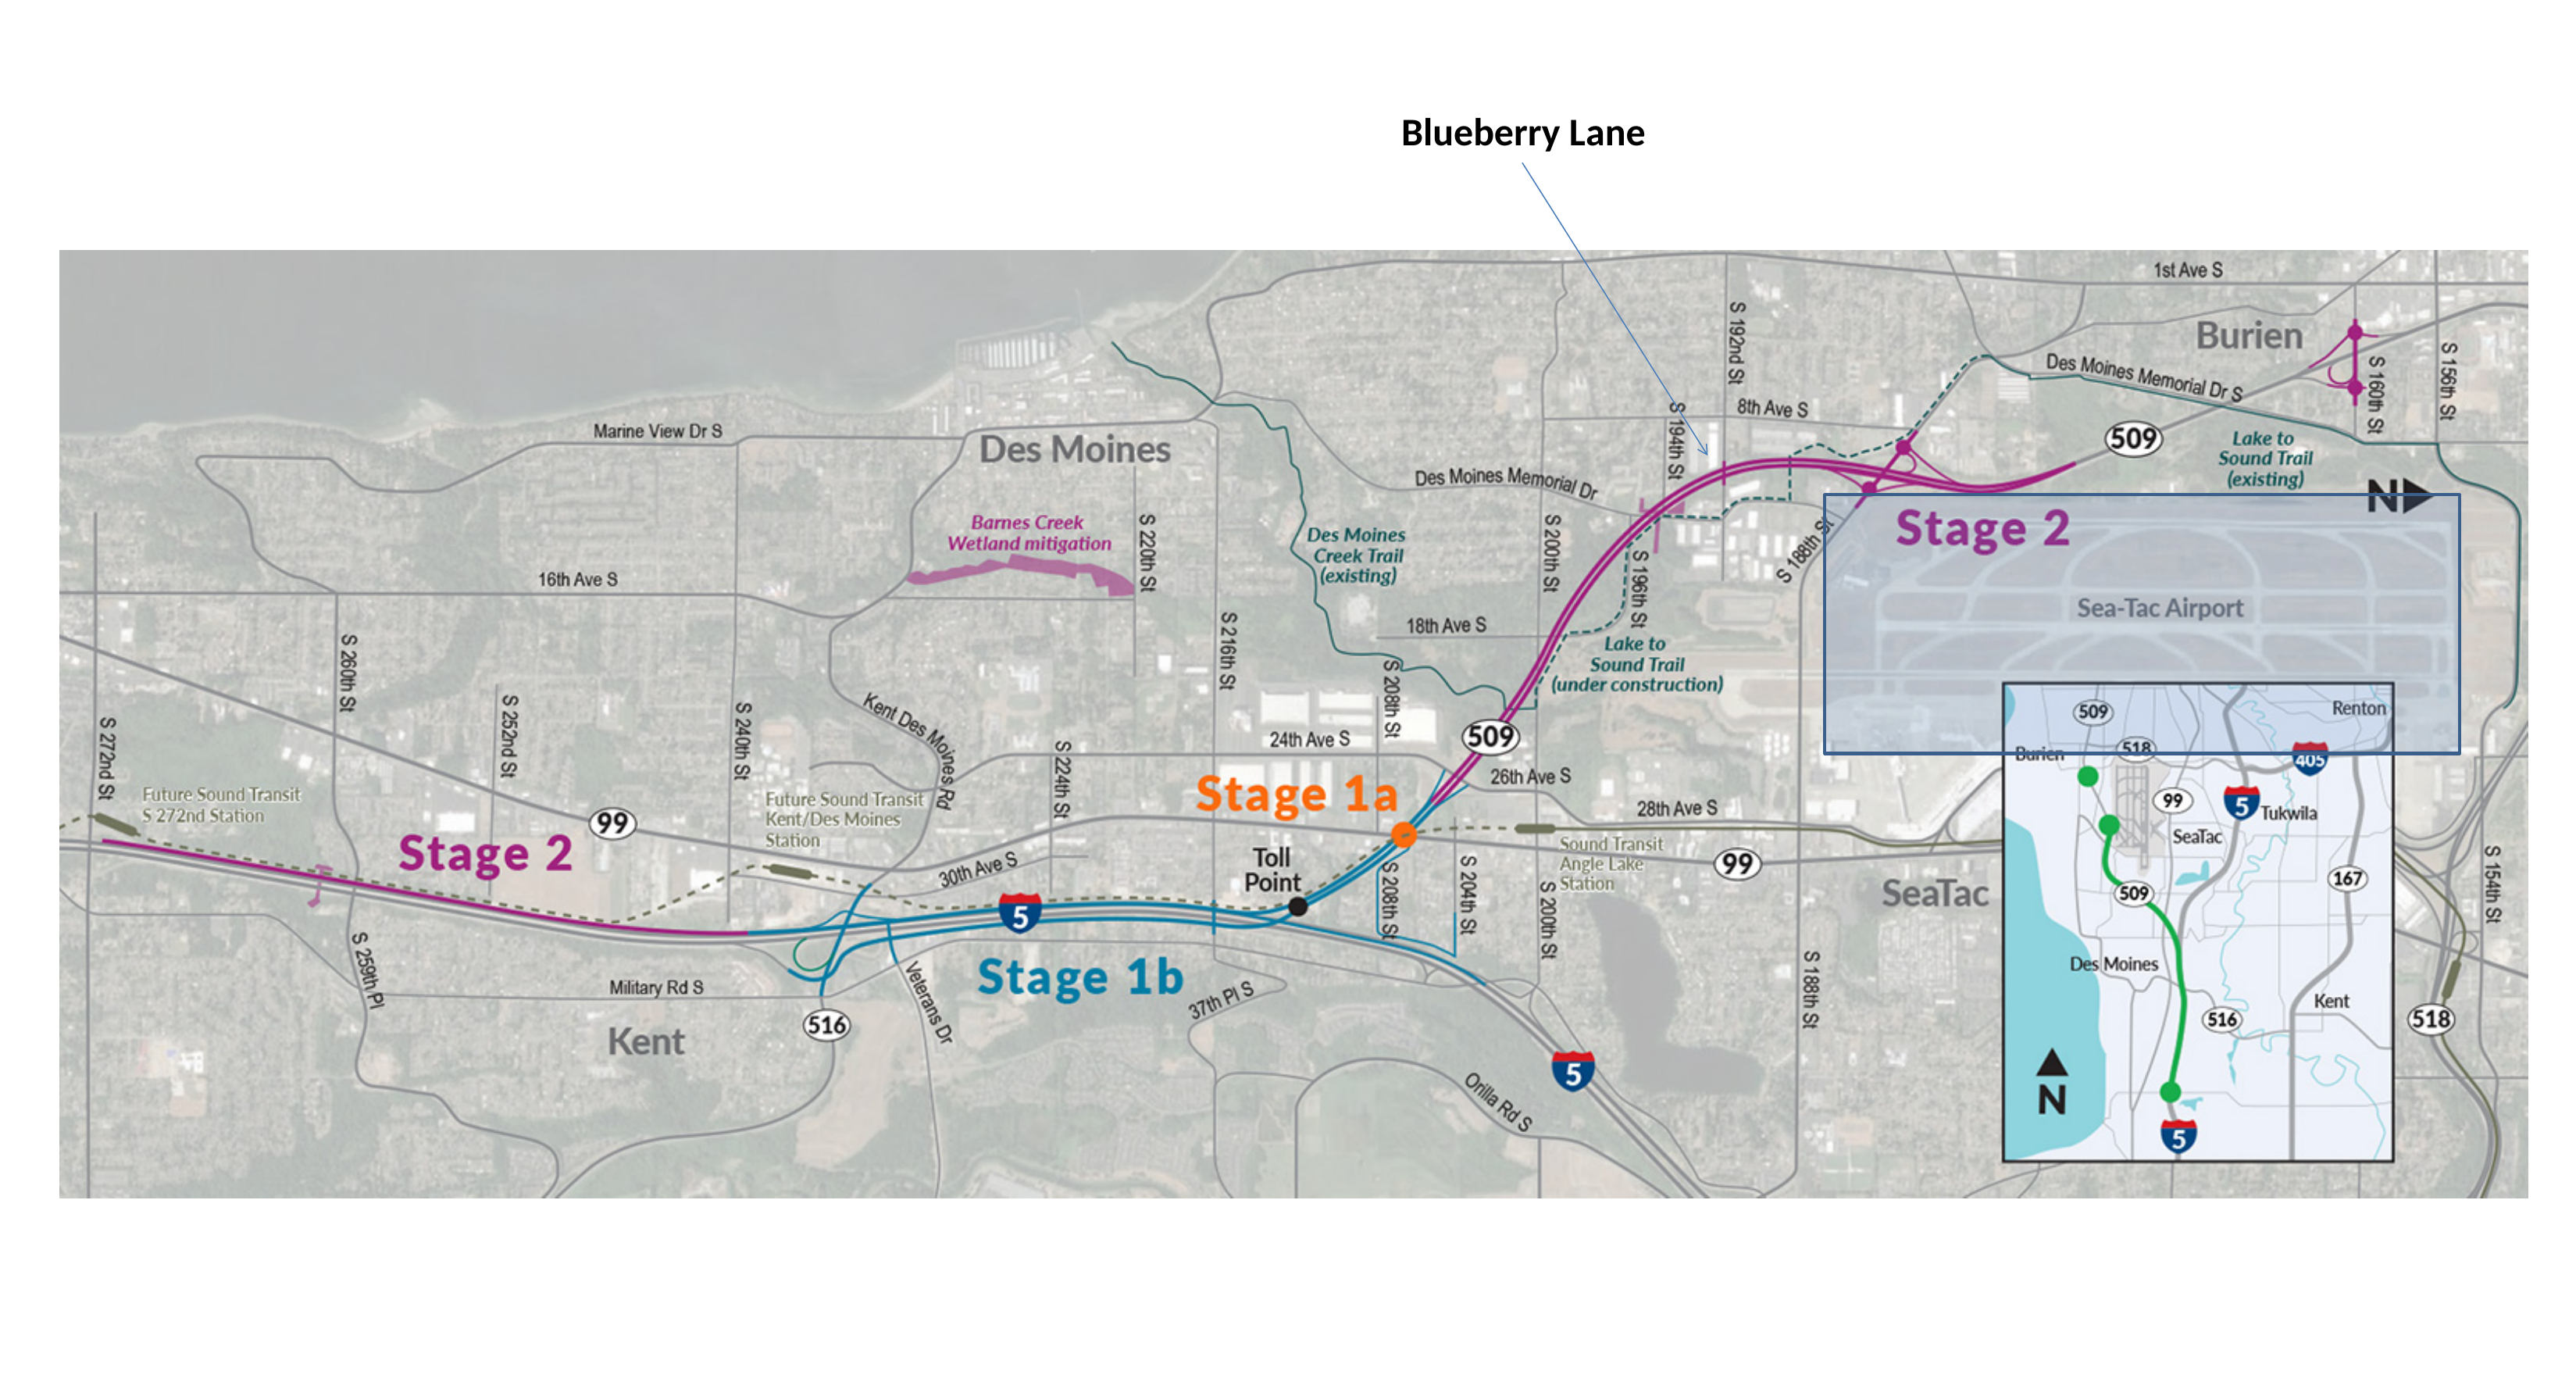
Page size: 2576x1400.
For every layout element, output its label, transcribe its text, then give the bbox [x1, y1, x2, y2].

text_box Blueberry Lane [1390, 101, 1658, 160]
picture [59, 250, 2528, 1198]
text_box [1522, 162, 1708, 456]
